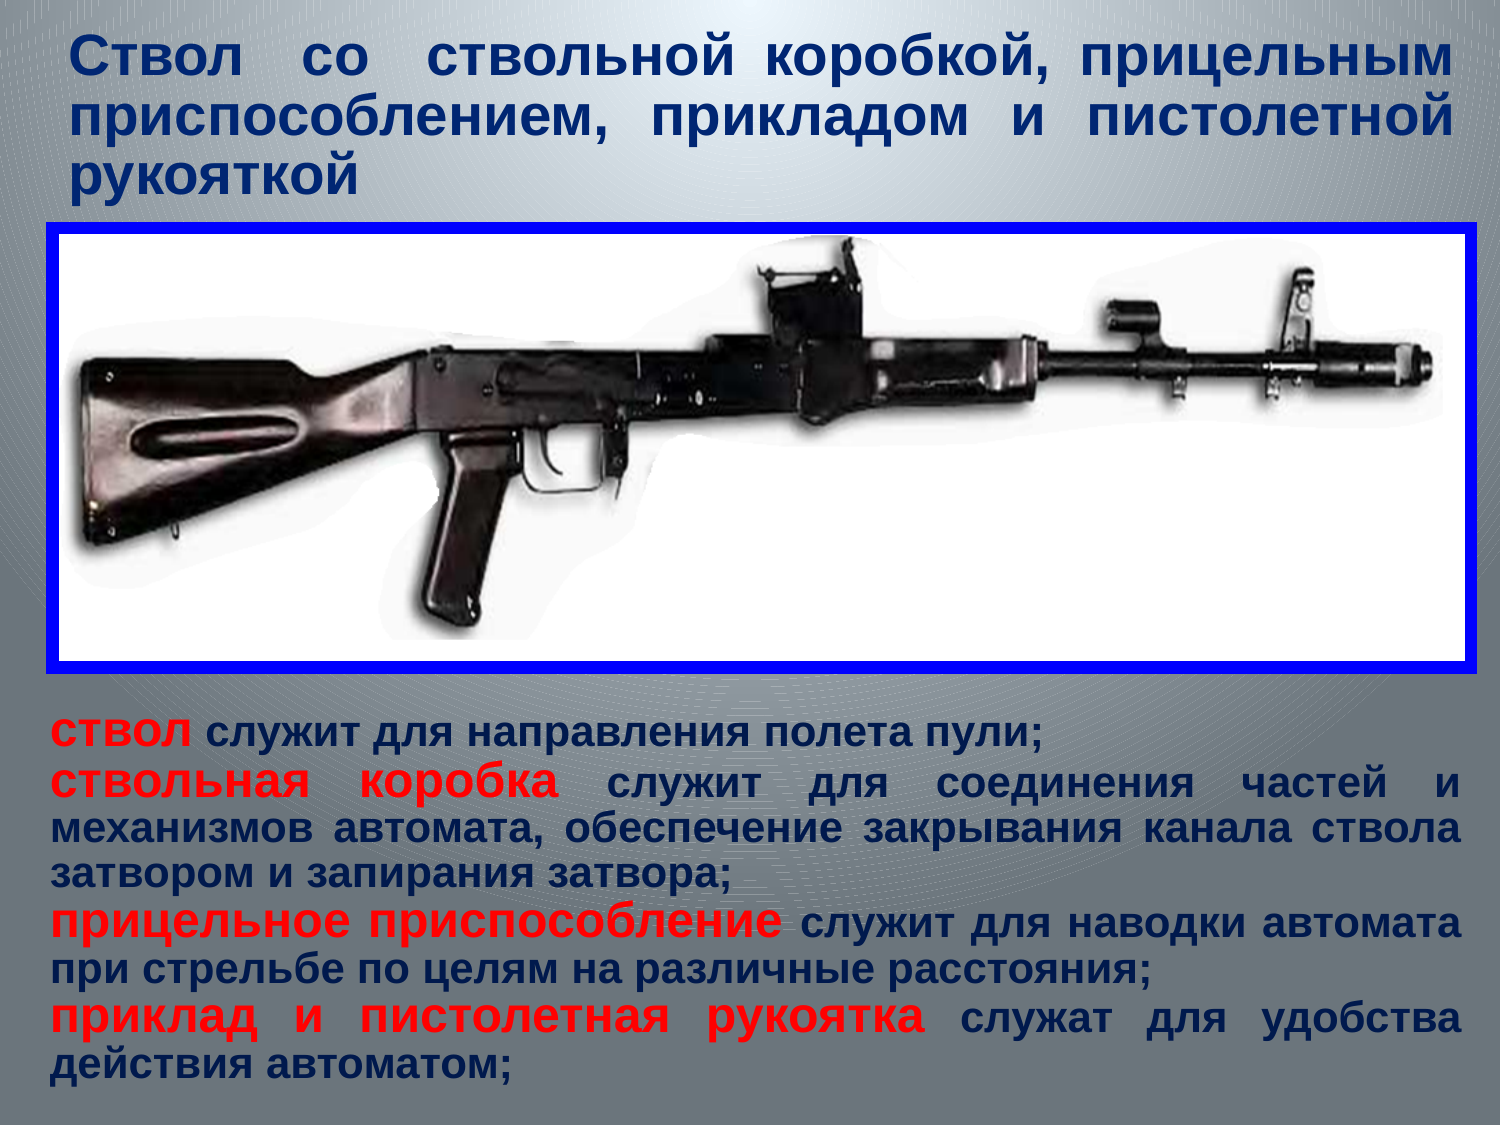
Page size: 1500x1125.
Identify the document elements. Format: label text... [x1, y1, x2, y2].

text_box ствол служит для направления полета пули; ствольная коробка служит для соединения частей и механизмов автомата, обеспечение закрывания канала ствола затвором и запирания затвора; прицельное приспособление служит для наводки автомата при стрельбе по целям на различные расстояния; приклад и пистолетная рукоятка служат для удобства действия автоматом; [35, 691, 1477, 1102]
title Ствол со ствольной коробкой, прицельным приспособлением, прикладом и пистолетной рукояткой [52, 23, 1471, 212]
picture [58, 234, 1466, 662]
